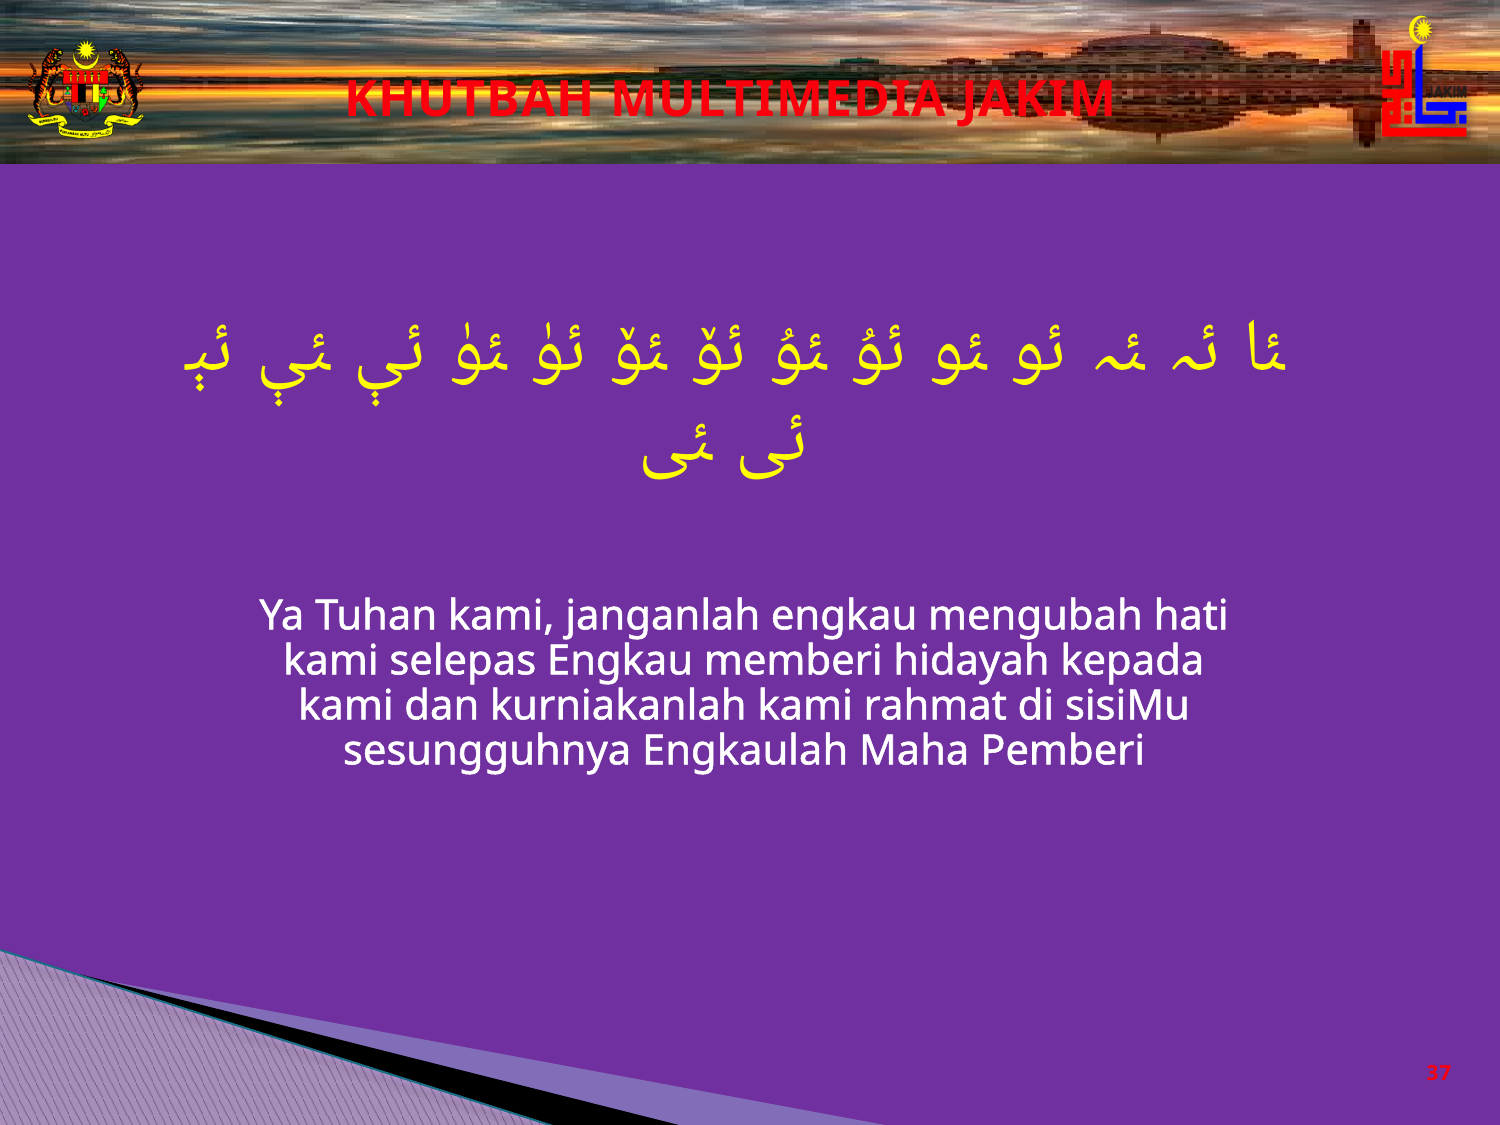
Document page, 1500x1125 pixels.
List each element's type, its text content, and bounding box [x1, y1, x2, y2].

text_box Ya Tuhan kami, janganlah engkau mengubah hati kami selepas Engkau memberi hidayah kepada kami dan kurniakanlah kami rahmat di sisiMu sesungguhnya Engkaulah Maha Pemberi [218, 586, 1270, 781]
slide_number 37 [1341, 1035, 1466, 1095]
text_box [0, 0, 1500, 165]
text_box ﯫ ﯬ ﯭ ﯮ ﯯ ﯰ ﯱ ﯲ ﯳ ﯴ ﯵ ﯶ ﯷ ﯸ ﯹ ﯺ [147, 297, 1323, 493]
